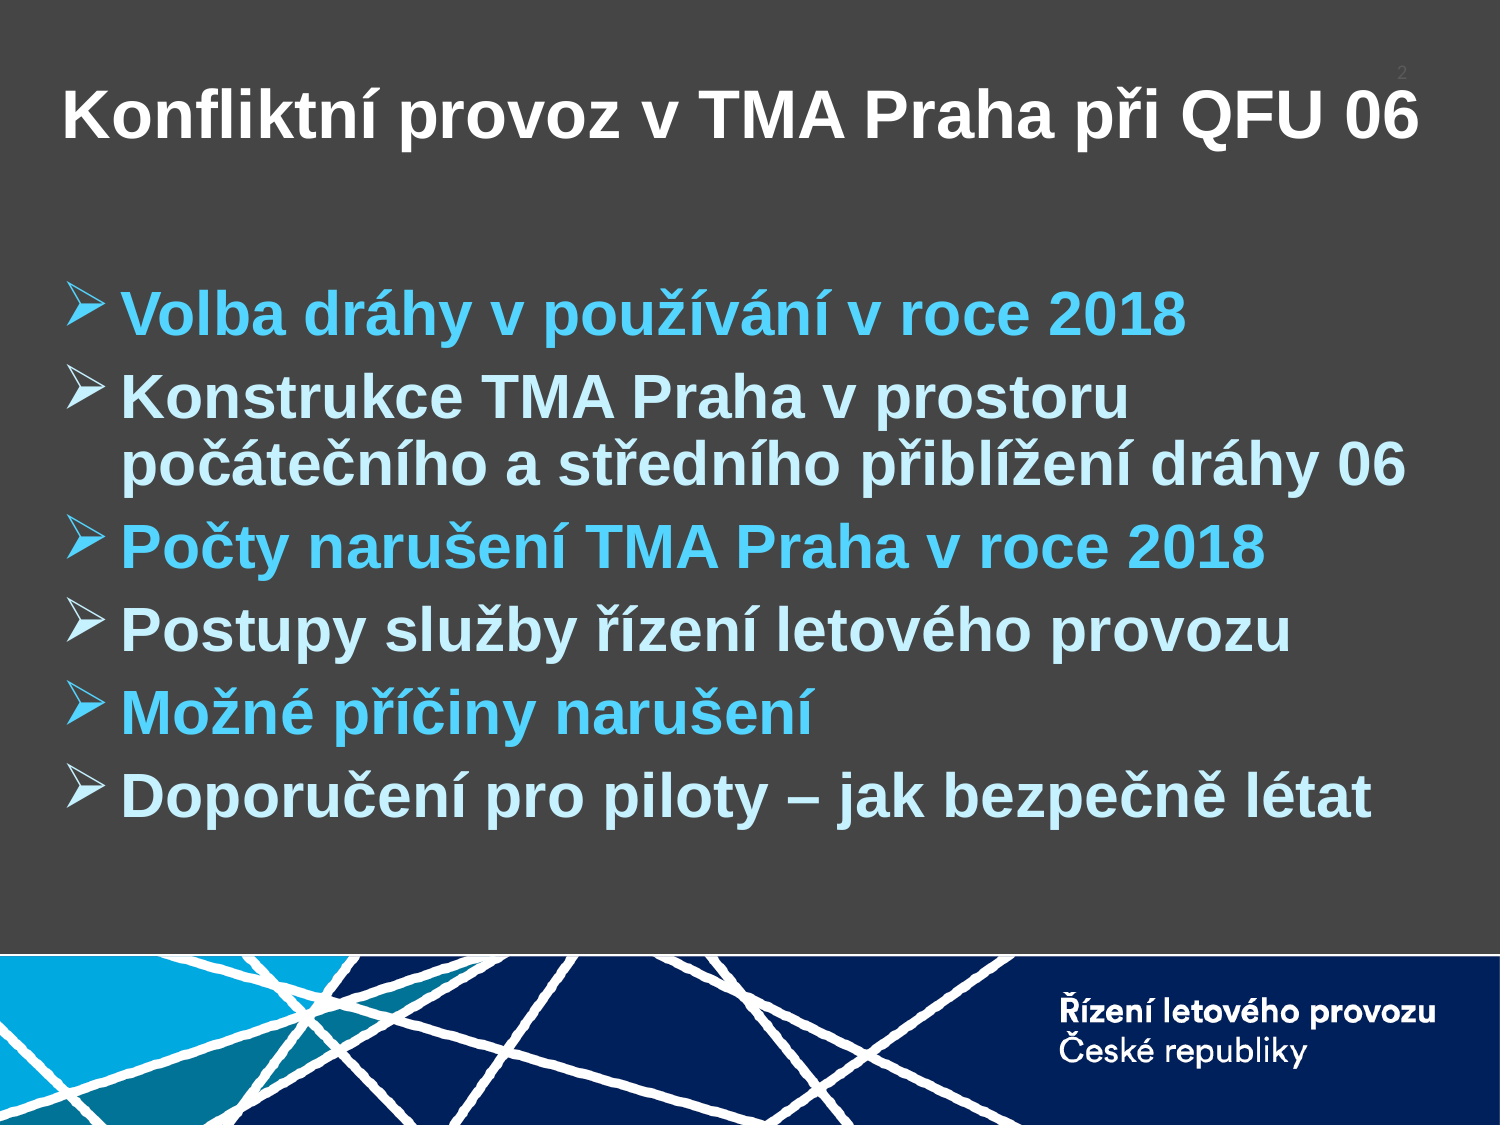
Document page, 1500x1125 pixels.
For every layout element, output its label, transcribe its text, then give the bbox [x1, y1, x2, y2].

title Konfliktní provoz v TMA Praha při QFU 06 [46, 72, 1459, 183]
list Volba dráhy v používání v roce 2018 Konstrukce TMA Praha v prostoru počátečního a středního přiblížení dráhy 06 Počty narušení TMA Praha v roce 2018 Postupy služby řízení letového provozu Možné příčiny narušení Doporučení pro piloty – jak bezpečně létat [46, 183, 1459, 856]
picture [0, 954, 1500, 1125]
